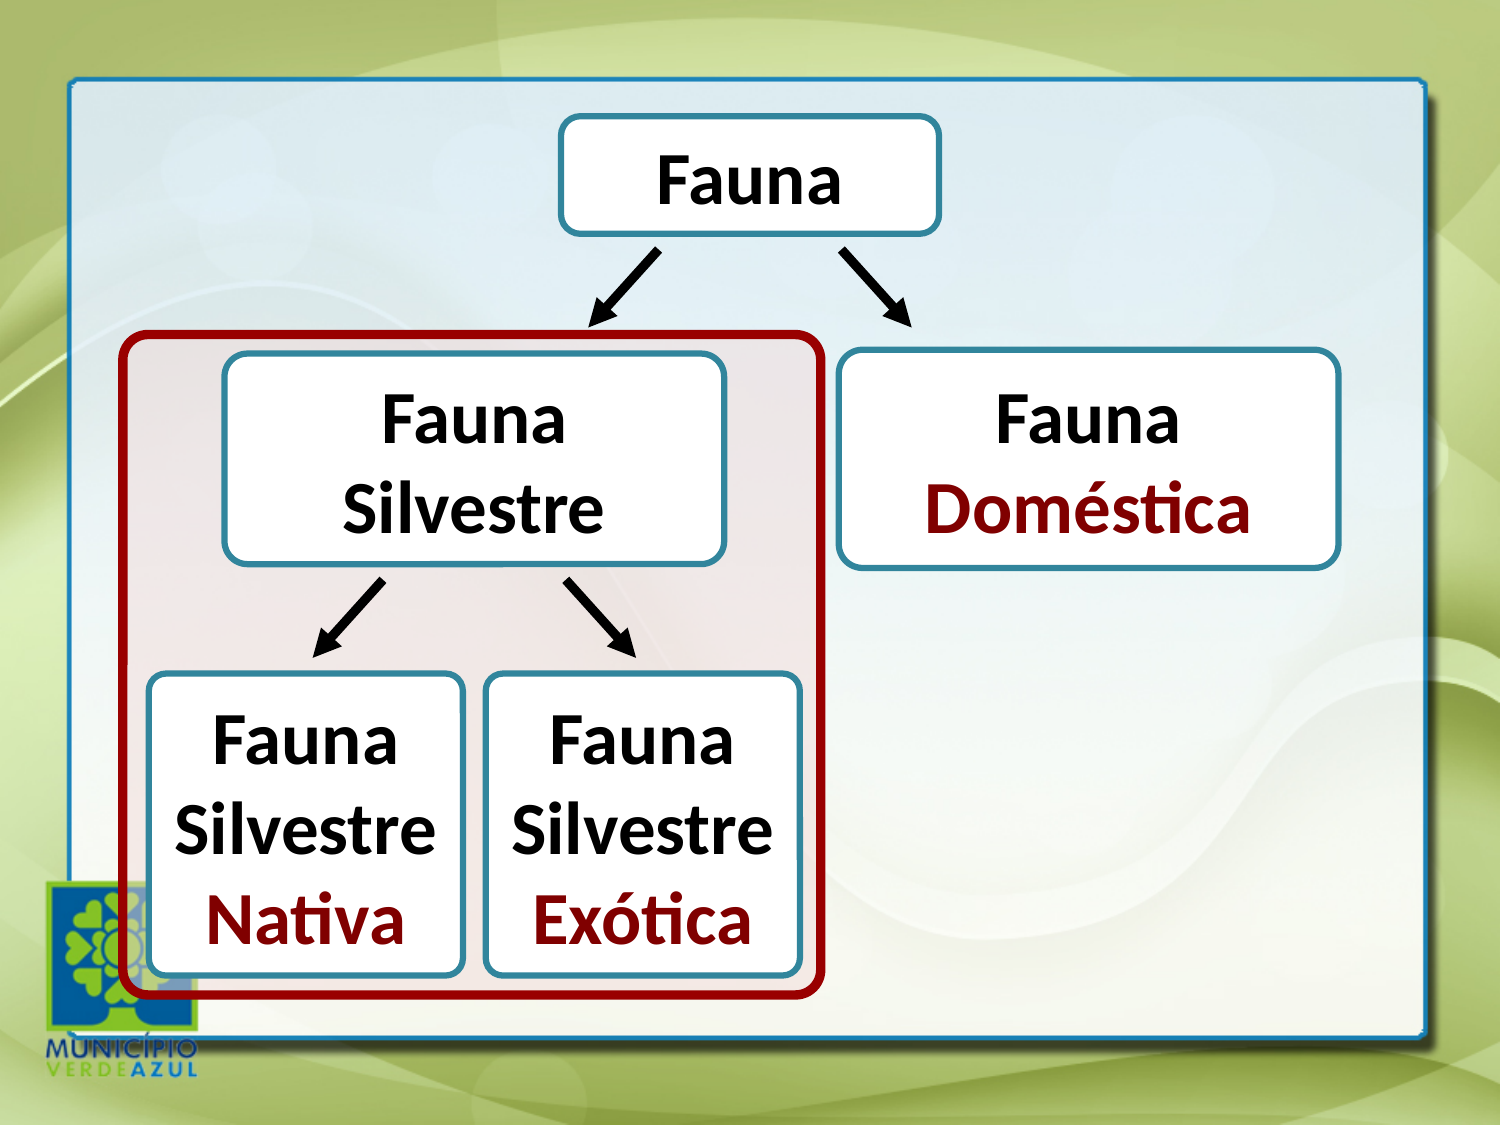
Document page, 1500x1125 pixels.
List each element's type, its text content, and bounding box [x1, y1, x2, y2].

text_box Fauna Doméstica [838, 349, 1339, 568]
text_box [587, 249, 659, 328]
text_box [565, 579, 637, 659]
picture [0, 0, 1500, 1125]
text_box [841, 249, 912, 328]
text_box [312, 579, 384, 659]
text_box Fauna Silvestre Nativa [148, 673, 463, 976]
text_box Fauna Silvestre Exótica [485, 673, 800, 976]
text_box [122, 334, 821, 995]
text_box Fauna Silvestre [224, 353, 725, 565]
text_box Fauna [560, 116, 940, 234]
